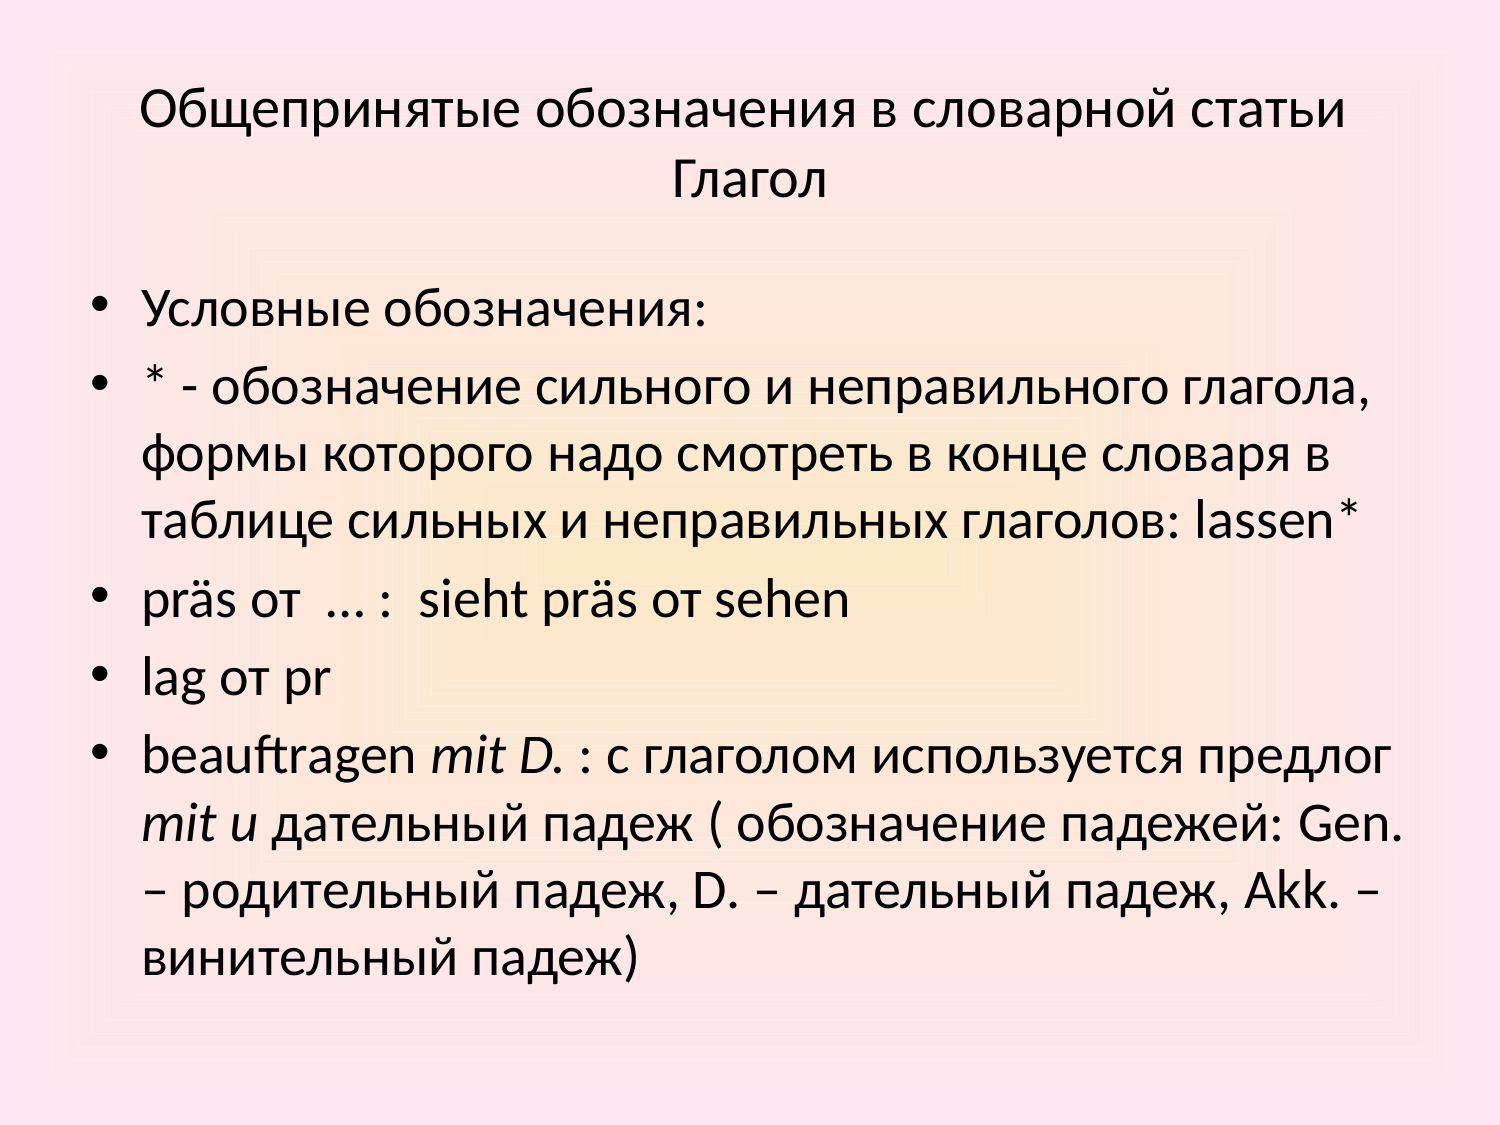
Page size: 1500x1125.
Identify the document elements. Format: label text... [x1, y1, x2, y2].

title Общепринятые обозначения в словарной статьи Глагол [75, 45, 1425, 233]
list Условные обозначения: * - обозначение сильного и неправильного глагола, формы которого надо смотреть в конце словаря в таблице сильных и неправильных глаголов: lassen* präs от … : sieht präs от sehen lag от pr beauftragen mit D. : с глаголом используется предлог mit и дательный падеж ( обозначение падежей: Gen. – родительный падеж, D. – дательный падеж, Akk. – винительный падеж) [75, 262, 1425, 1005]
